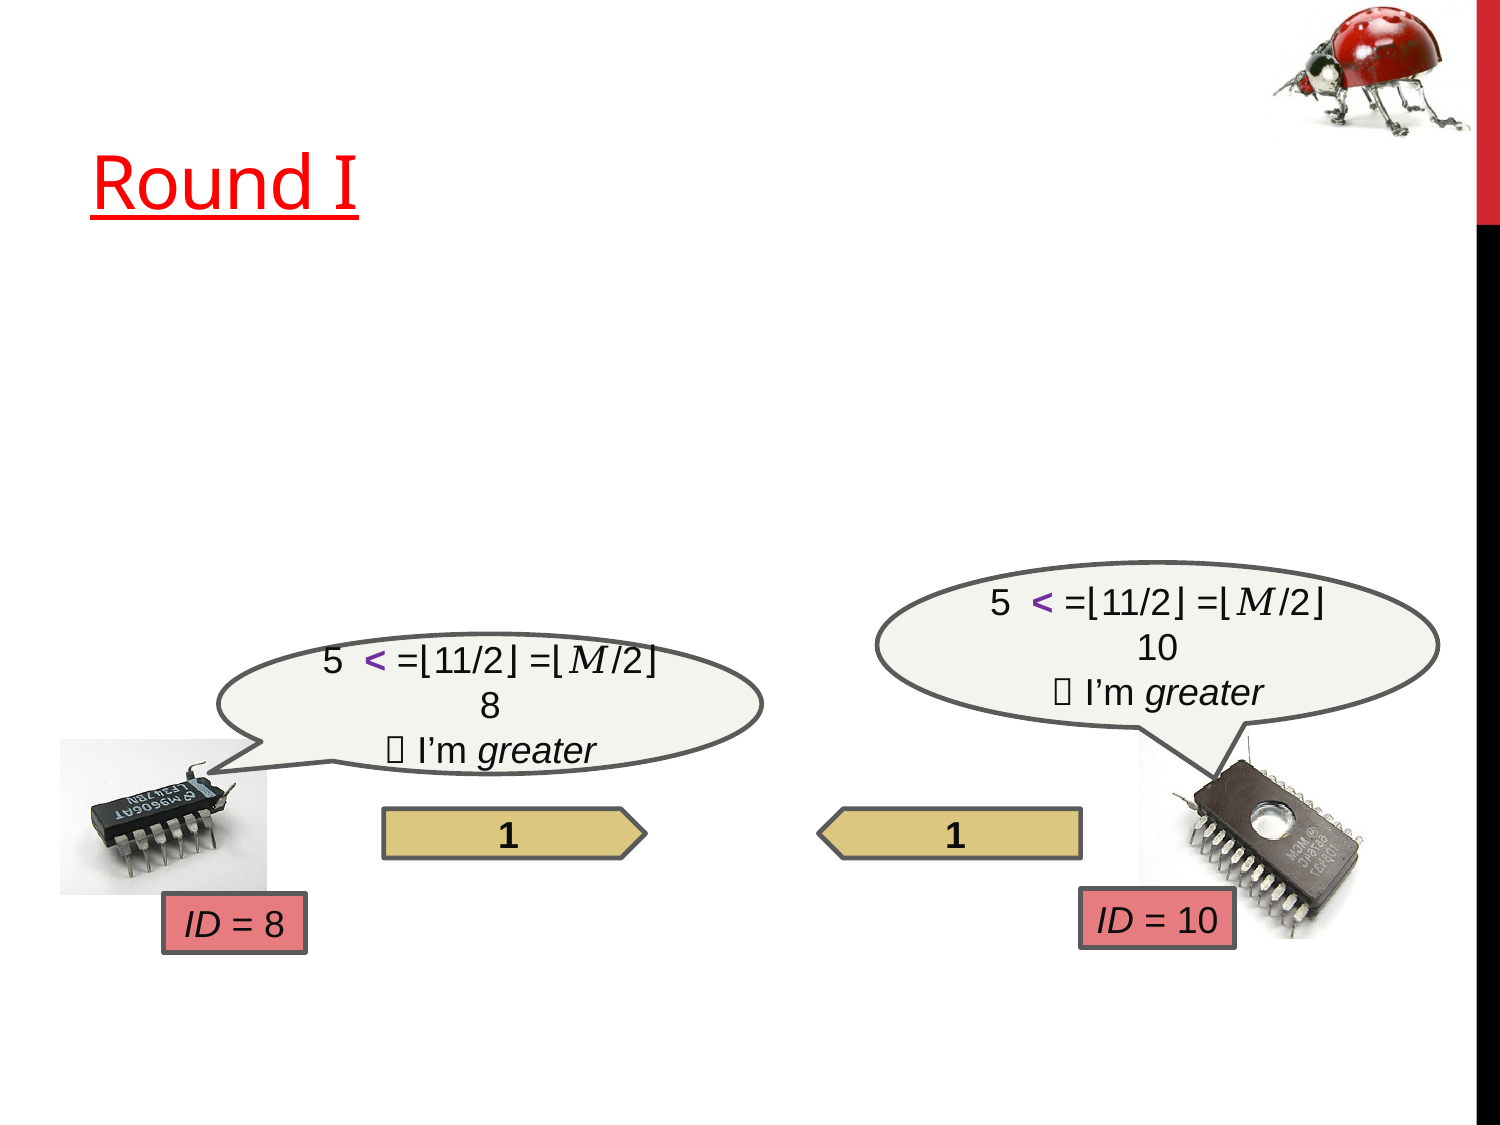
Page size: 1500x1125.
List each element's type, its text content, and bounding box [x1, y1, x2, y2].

picture [1269, 0, 1475, 140]
title Round I [75, 25, 1471, 232]
text_box ⌊𝑀/2⌋= ⌊11/2⌋=5 < 10  I’m greater [874, 560, 1441, 730]
text_box ID = 10 [1078, 886, 1237, 950]
text_box 1 [381, 806, 648, 861]
text_box ⌊𝑀/2⌋= ⌊11/2⌋=5 < 8  I’m greater [216, 631, 765, 777]
text_box ID = 8 [161, 891, 308, 955]
picture [1139, 727, 1377, 940]
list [59, 739, 268, 896]
text_box 1 [816, 806, 1083, 861]
